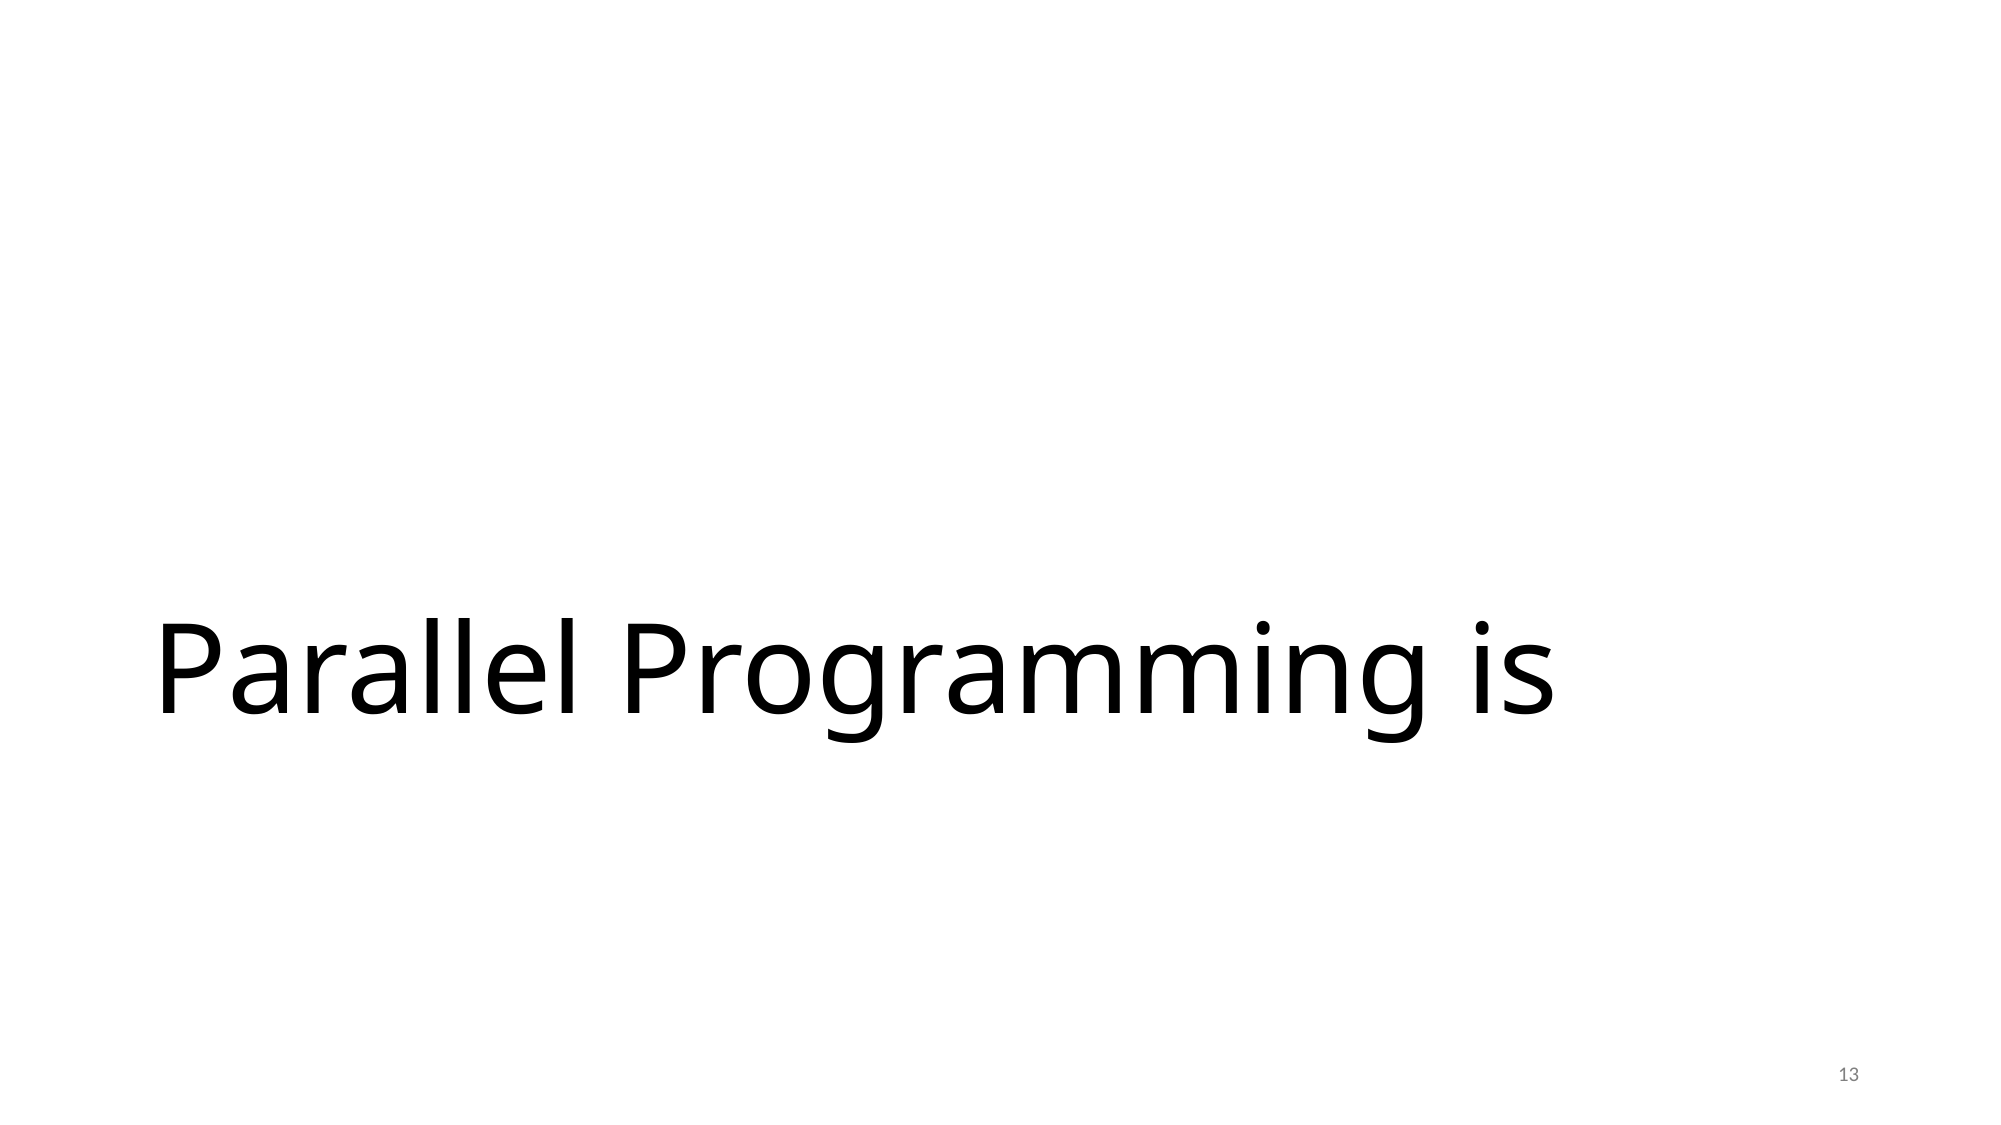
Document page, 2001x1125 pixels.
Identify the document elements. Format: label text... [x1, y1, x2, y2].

title Parallel Programming is [136, 280, 1862, 749]
